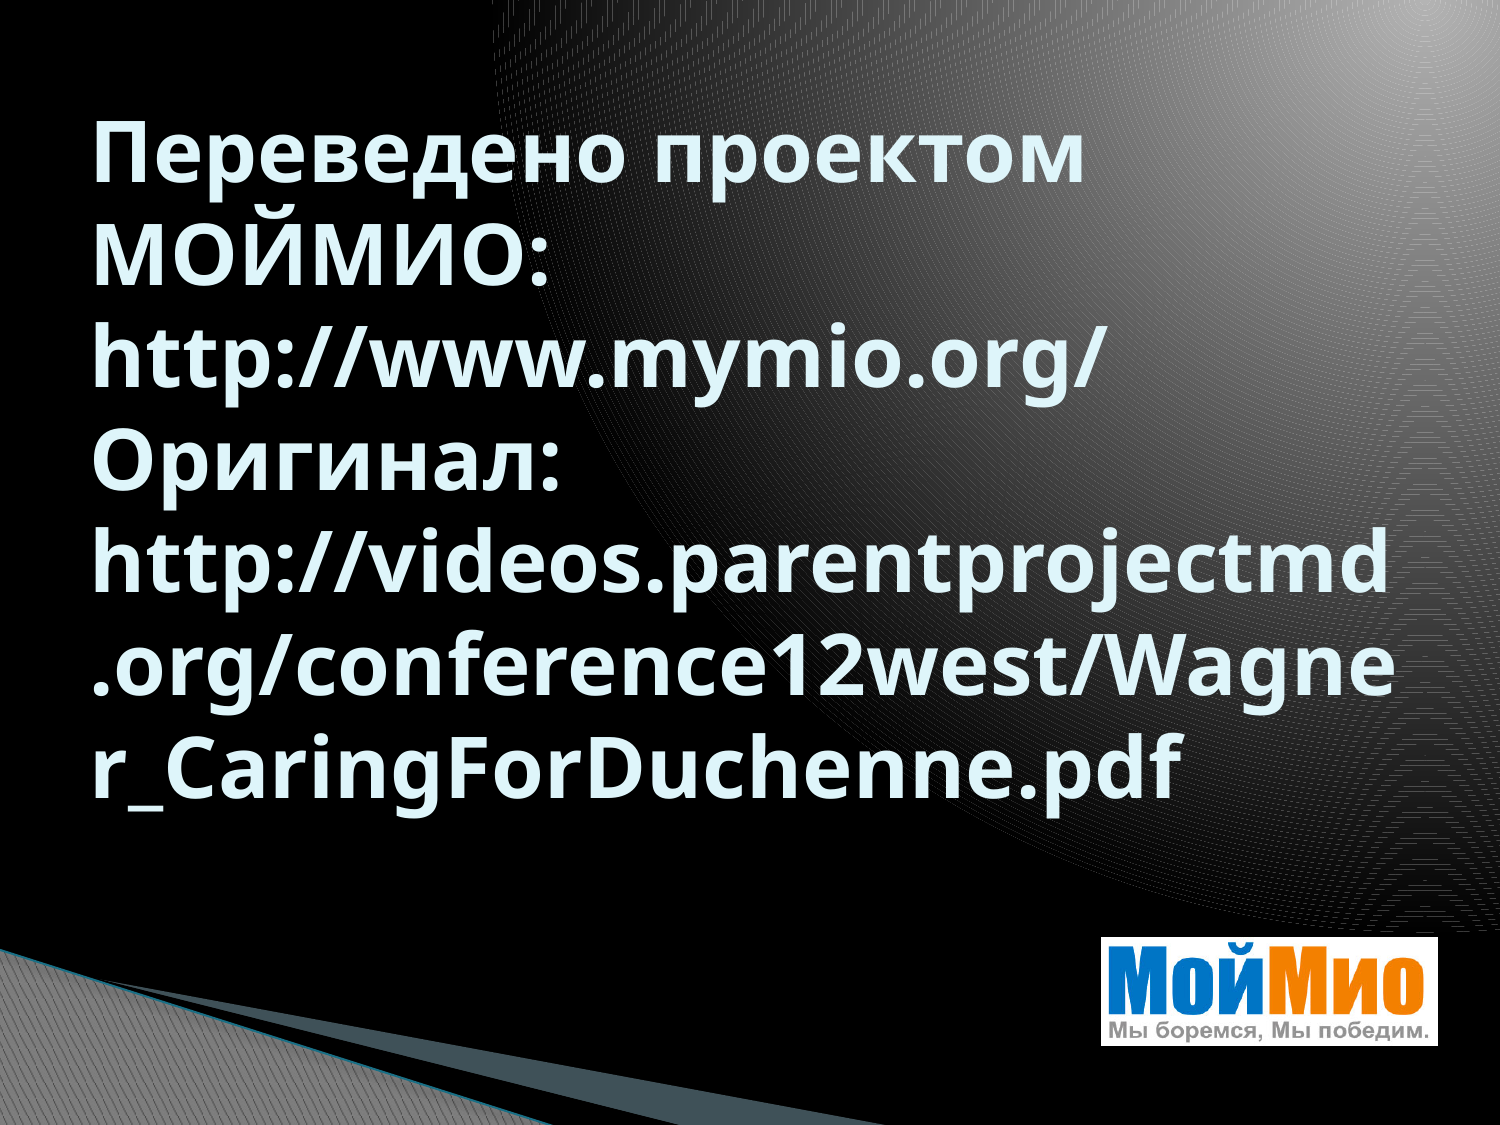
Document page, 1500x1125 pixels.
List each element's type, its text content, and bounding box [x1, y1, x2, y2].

picture [1101, 937, 1438, 1046]
title Переведено проектом МОЙМИО: http://www.mymio.org/ Оригинал: http://videos.parentprojectmd.org/conference12west/Wagner_CaringForDuchenne.pdf [75, 45, 1425, 868]
picture [0, 952, 543, 1125]
